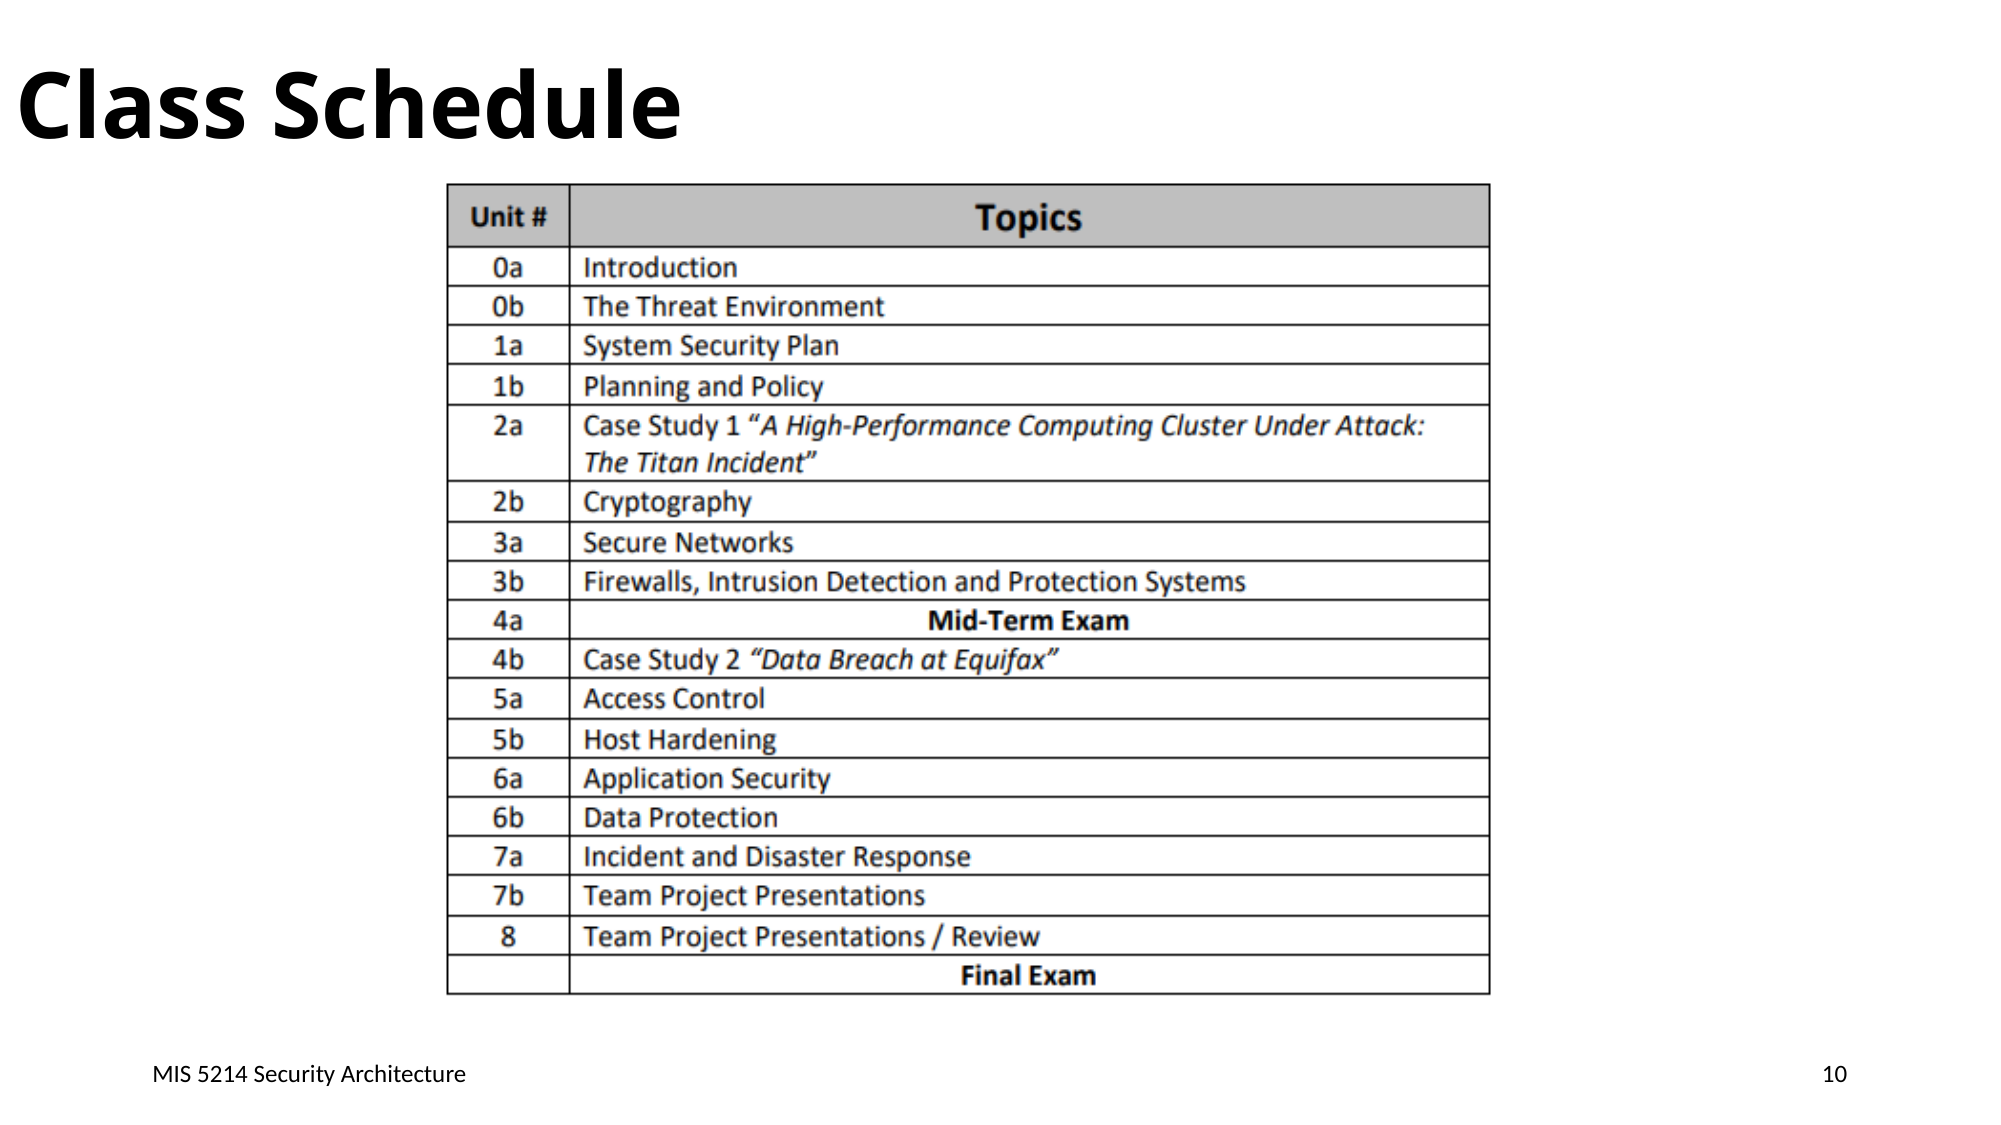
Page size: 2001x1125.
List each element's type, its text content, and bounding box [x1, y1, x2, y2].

slide_number 10 [1412, 1042, 1863, 1103]
picture [426, 182, 1512, 1007]
footer MIS 5214 Security Architecture [137, 1042, 813, 1103]
title Class Schedule [0, 0, 1725, 218]
